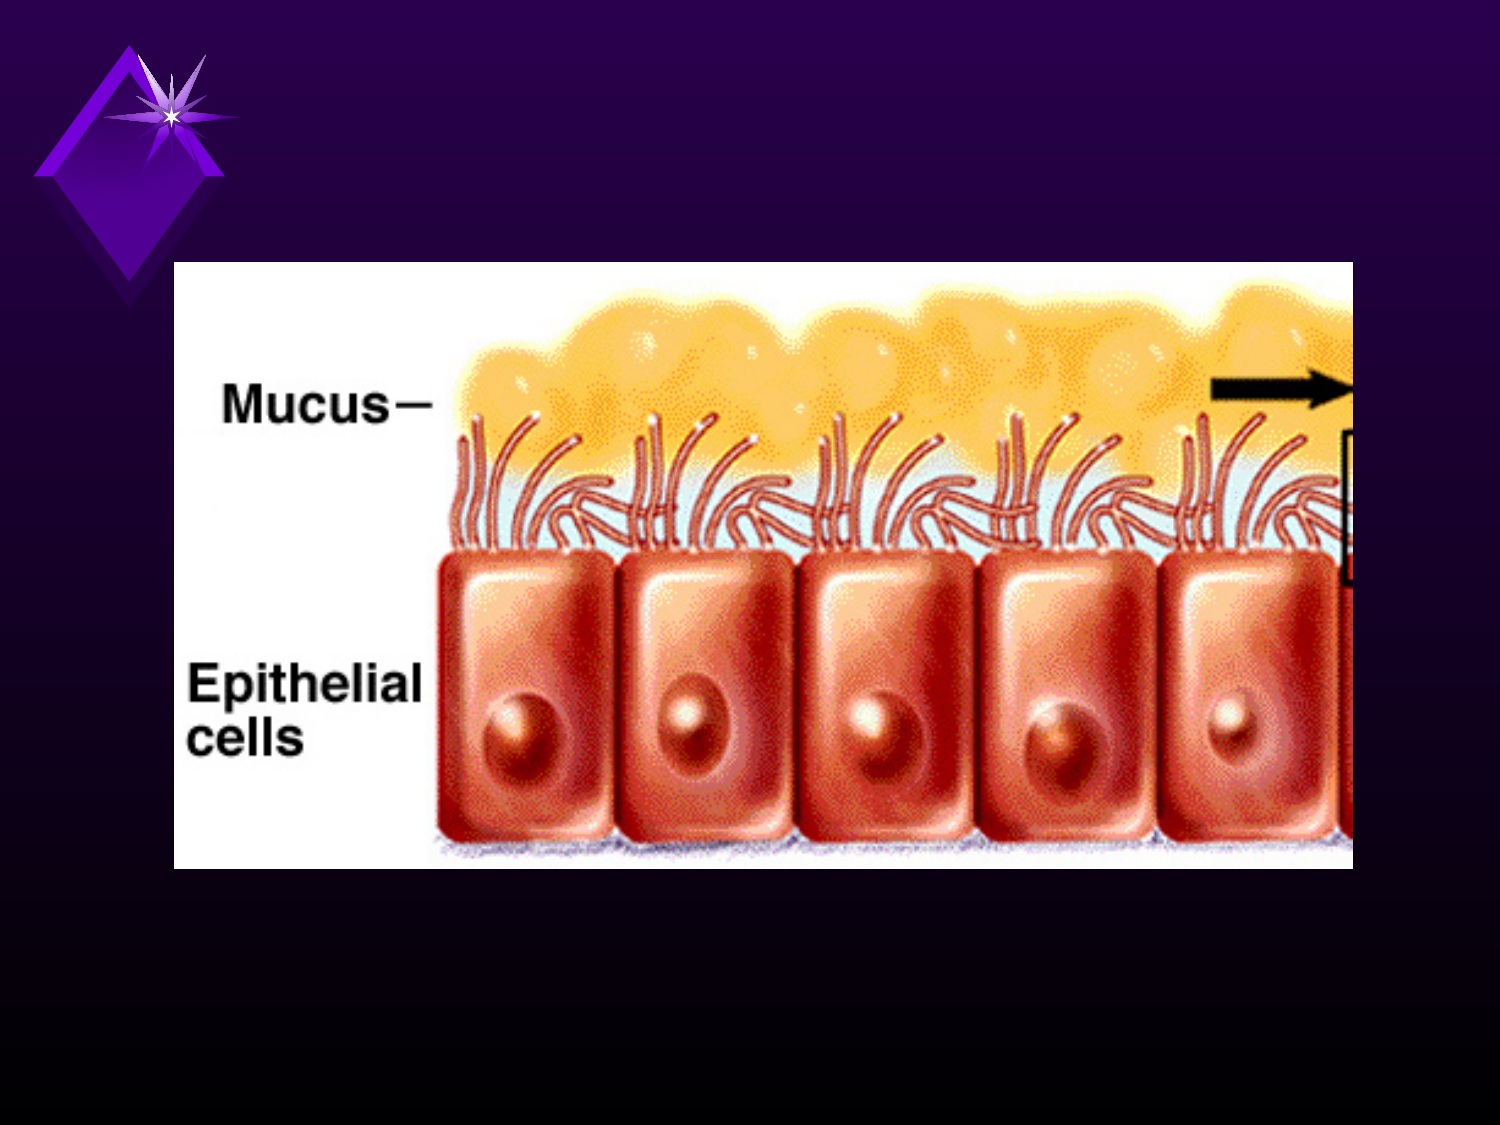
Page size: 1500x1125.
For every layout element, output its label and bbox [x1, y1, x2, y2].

picture [174, 262, 1353, 869]
